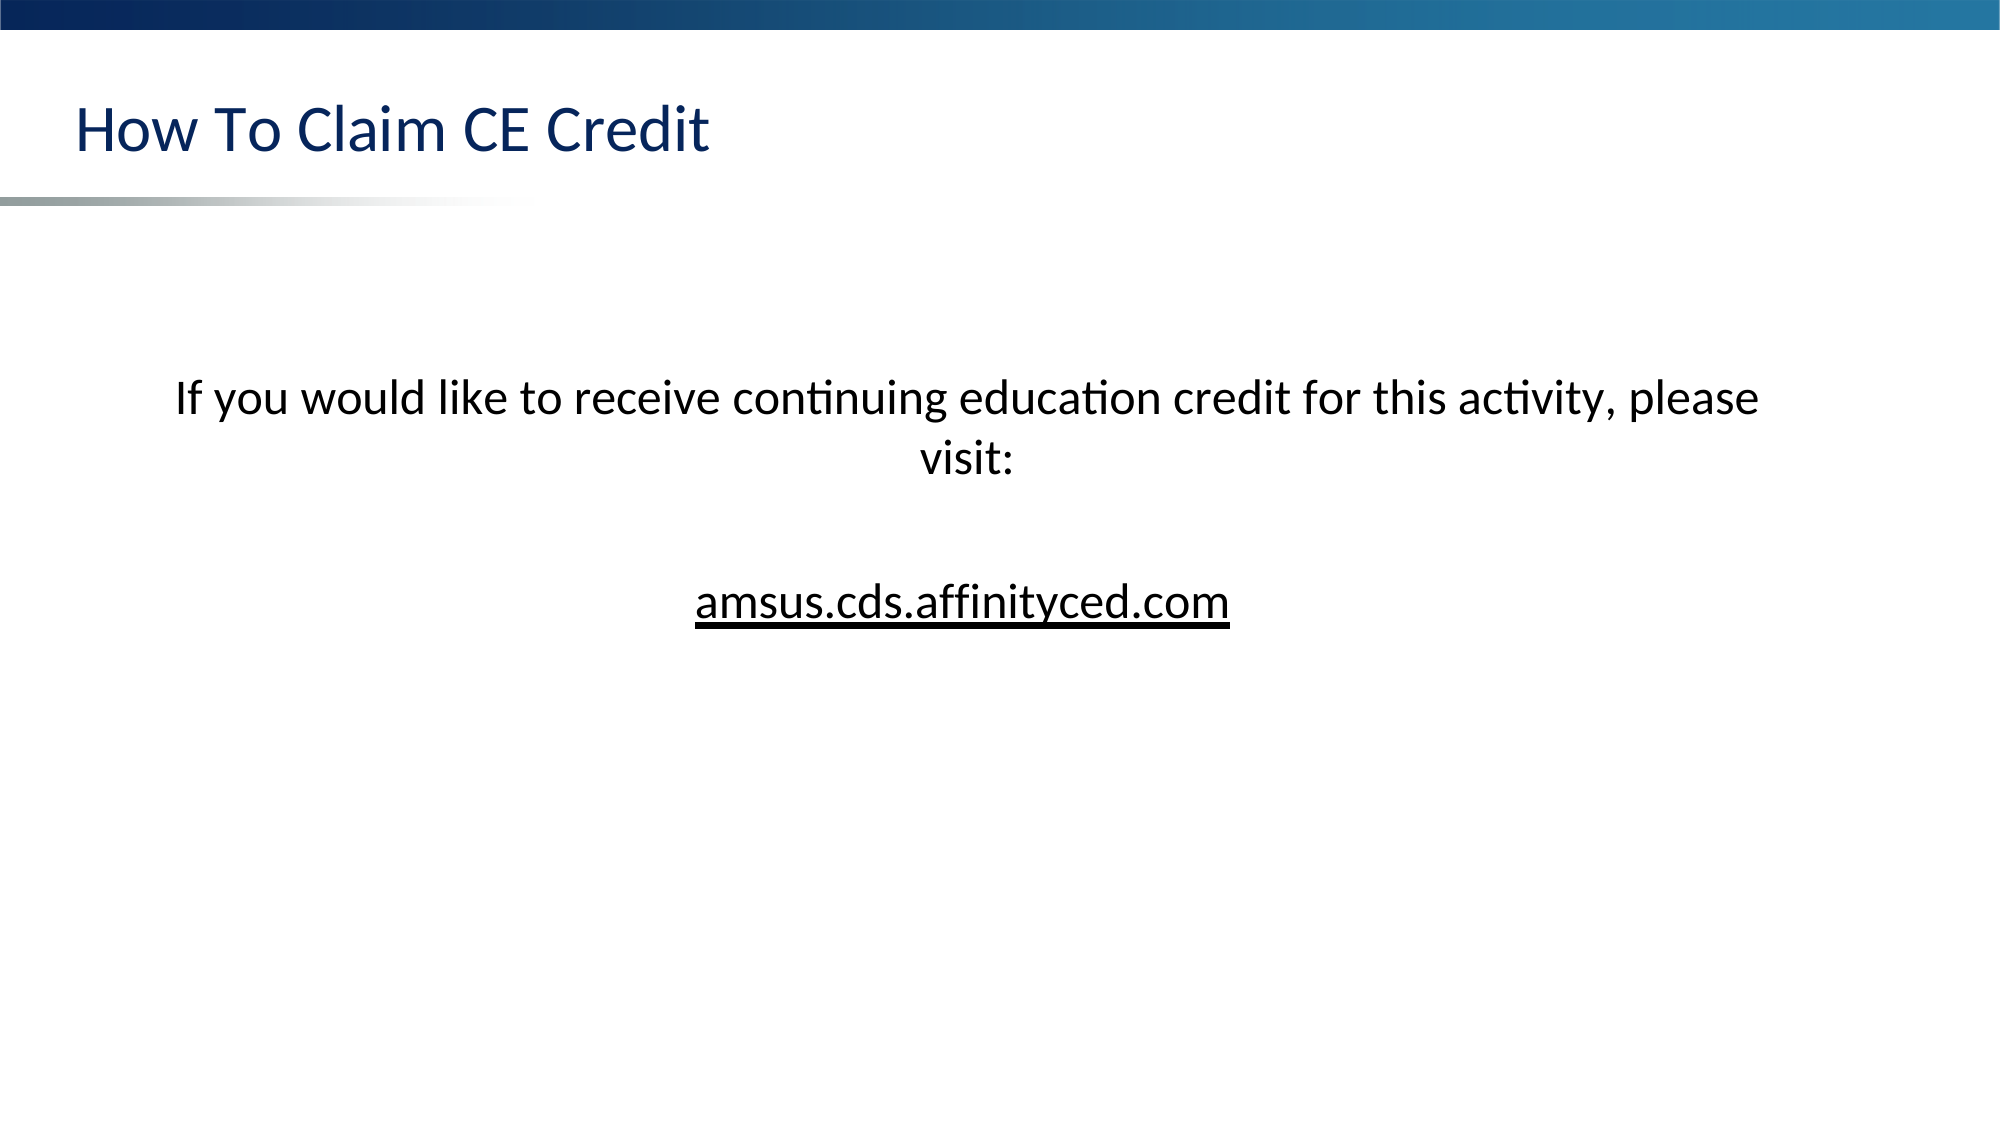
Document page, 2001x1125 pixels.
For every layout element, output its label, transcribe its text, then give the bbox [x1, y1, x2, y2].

text_box If you would like to receive continuing education credit for this activity, please visit: amsus.cds.affinityced.com [125, 364, 1810, 629]
text_box [0, 197, 72, 206]
text_box [0, 0, 2000, 30]
title How To Claim CE Credit [72, 84, 1928, 273]
